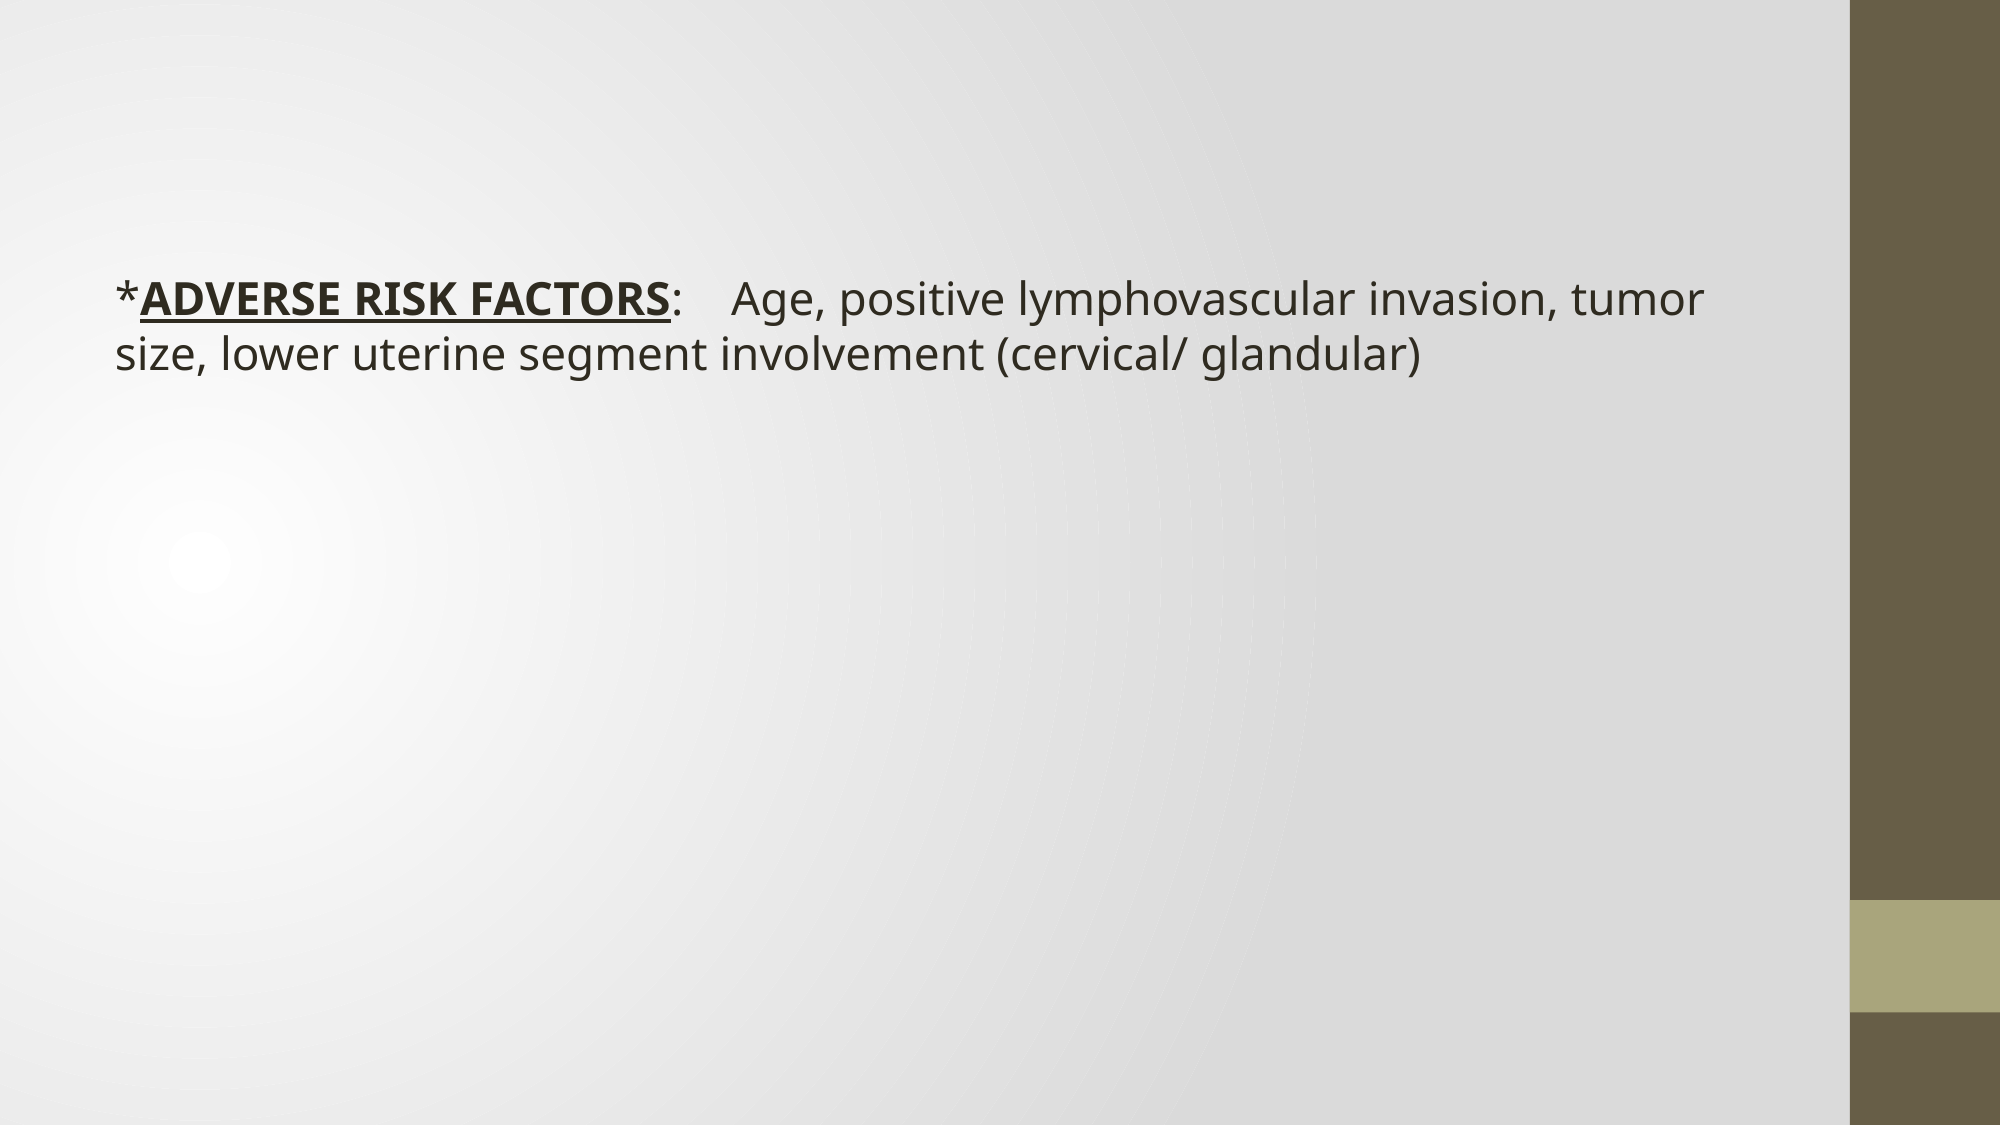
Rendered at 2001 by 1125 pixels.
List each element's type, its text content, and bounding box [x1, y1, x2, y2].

list *ADVERSE RISK FACTORS: Age, positive lymphovascular invasion, tumor size, lower uterine segment involvement (cervical/ glandular) [99, 262, 1767, 1050]
